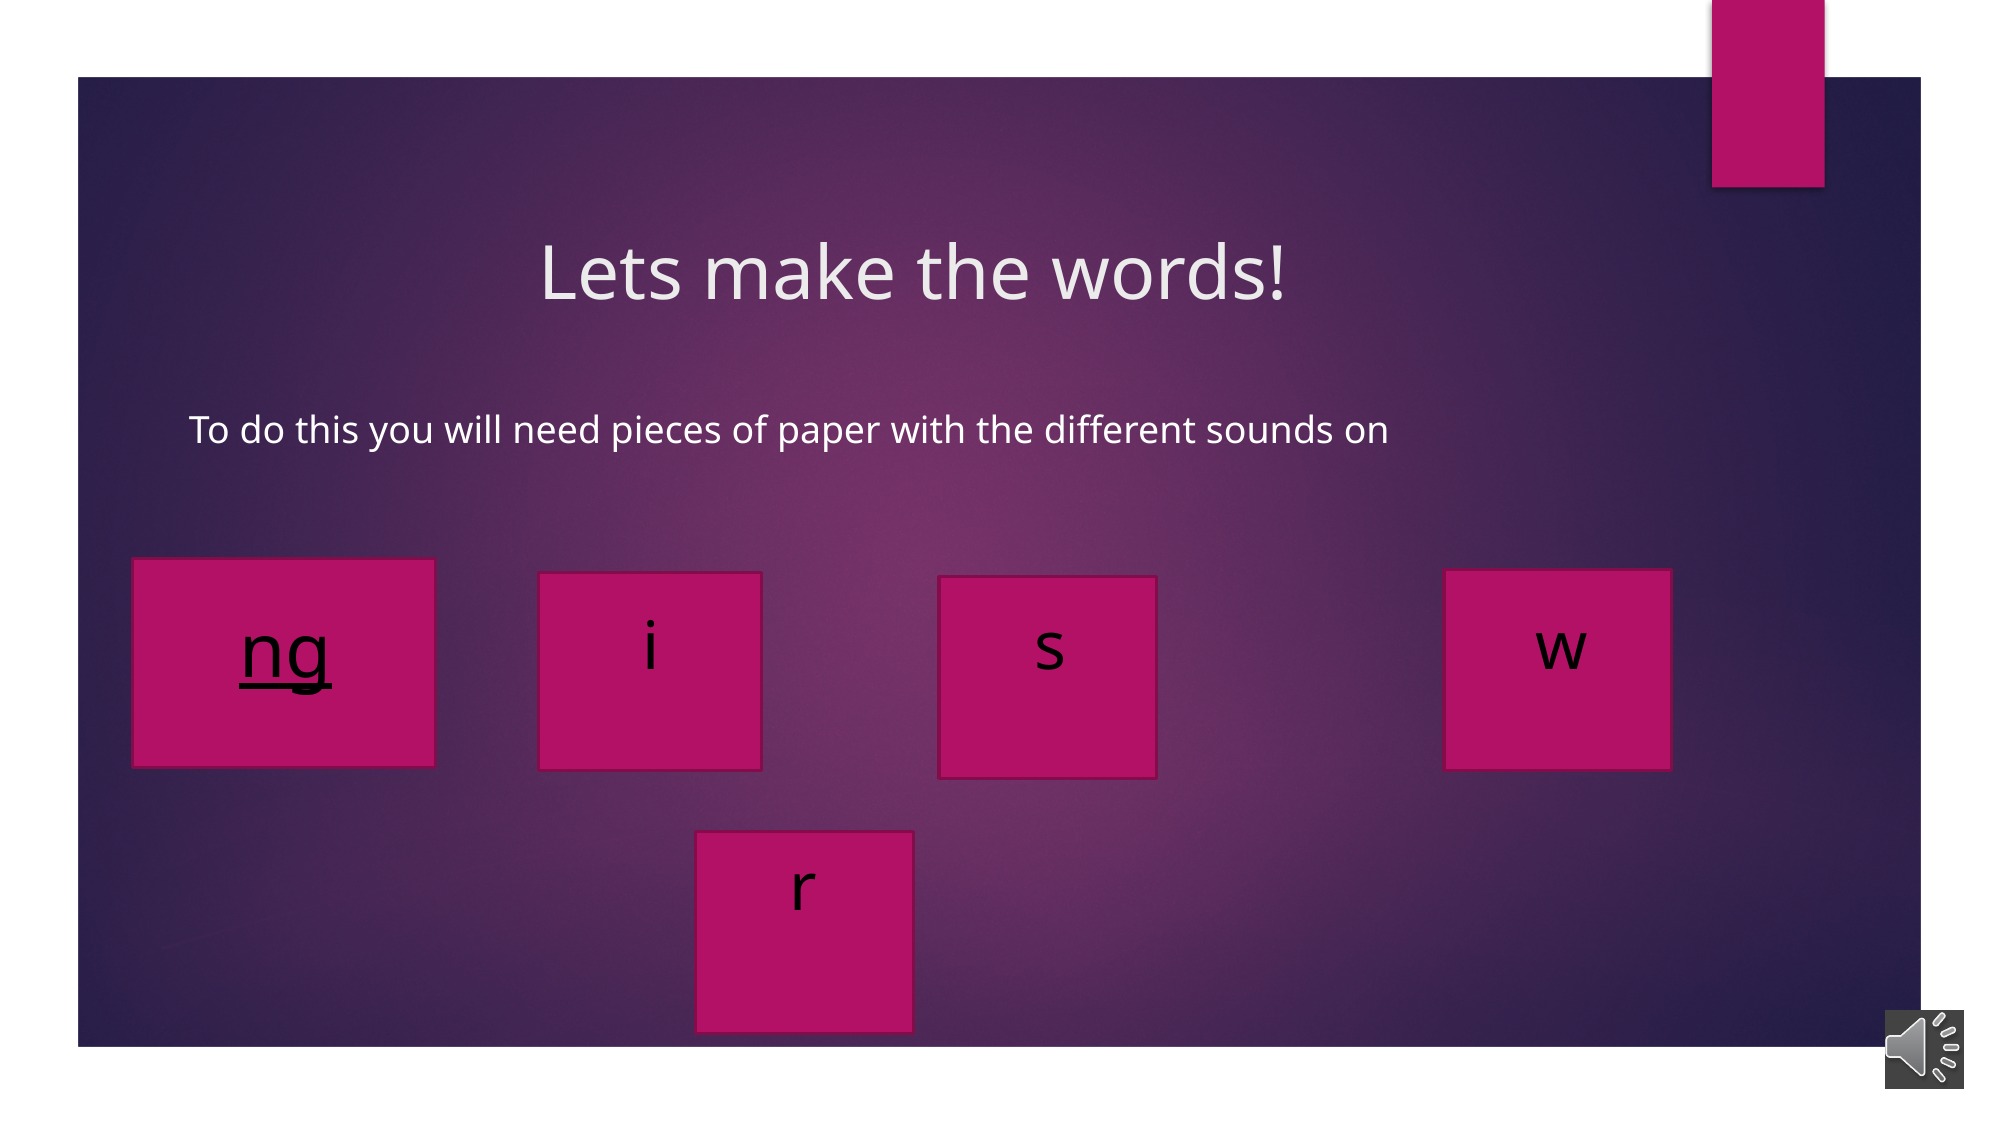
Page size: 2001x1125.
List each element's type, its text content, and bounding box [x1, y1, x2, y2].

text_box [694, 830, 915, 1035]
text_box [937, 575, 1158, 780]
text_box i [554, 595, 747, 690]
text_box [1442, 568, 1673, 772]
picture [1884, 1009, 1965, 1090]
text_box To do this you will need pieces of paper with the different sounds on [174, 398, 1807, 459]
text_box ng [158, 595, 413, 700]
text_box s [958, 595, 1144, 690]
title Lets make the words! [189, 179, 1638, 323]
text_box [537, 571, 763, 772]
text_box r [709, 836, 898, 932]
text_box [131, 557, 437, 769]
text_box w [1461, 595, 1663, 690]
